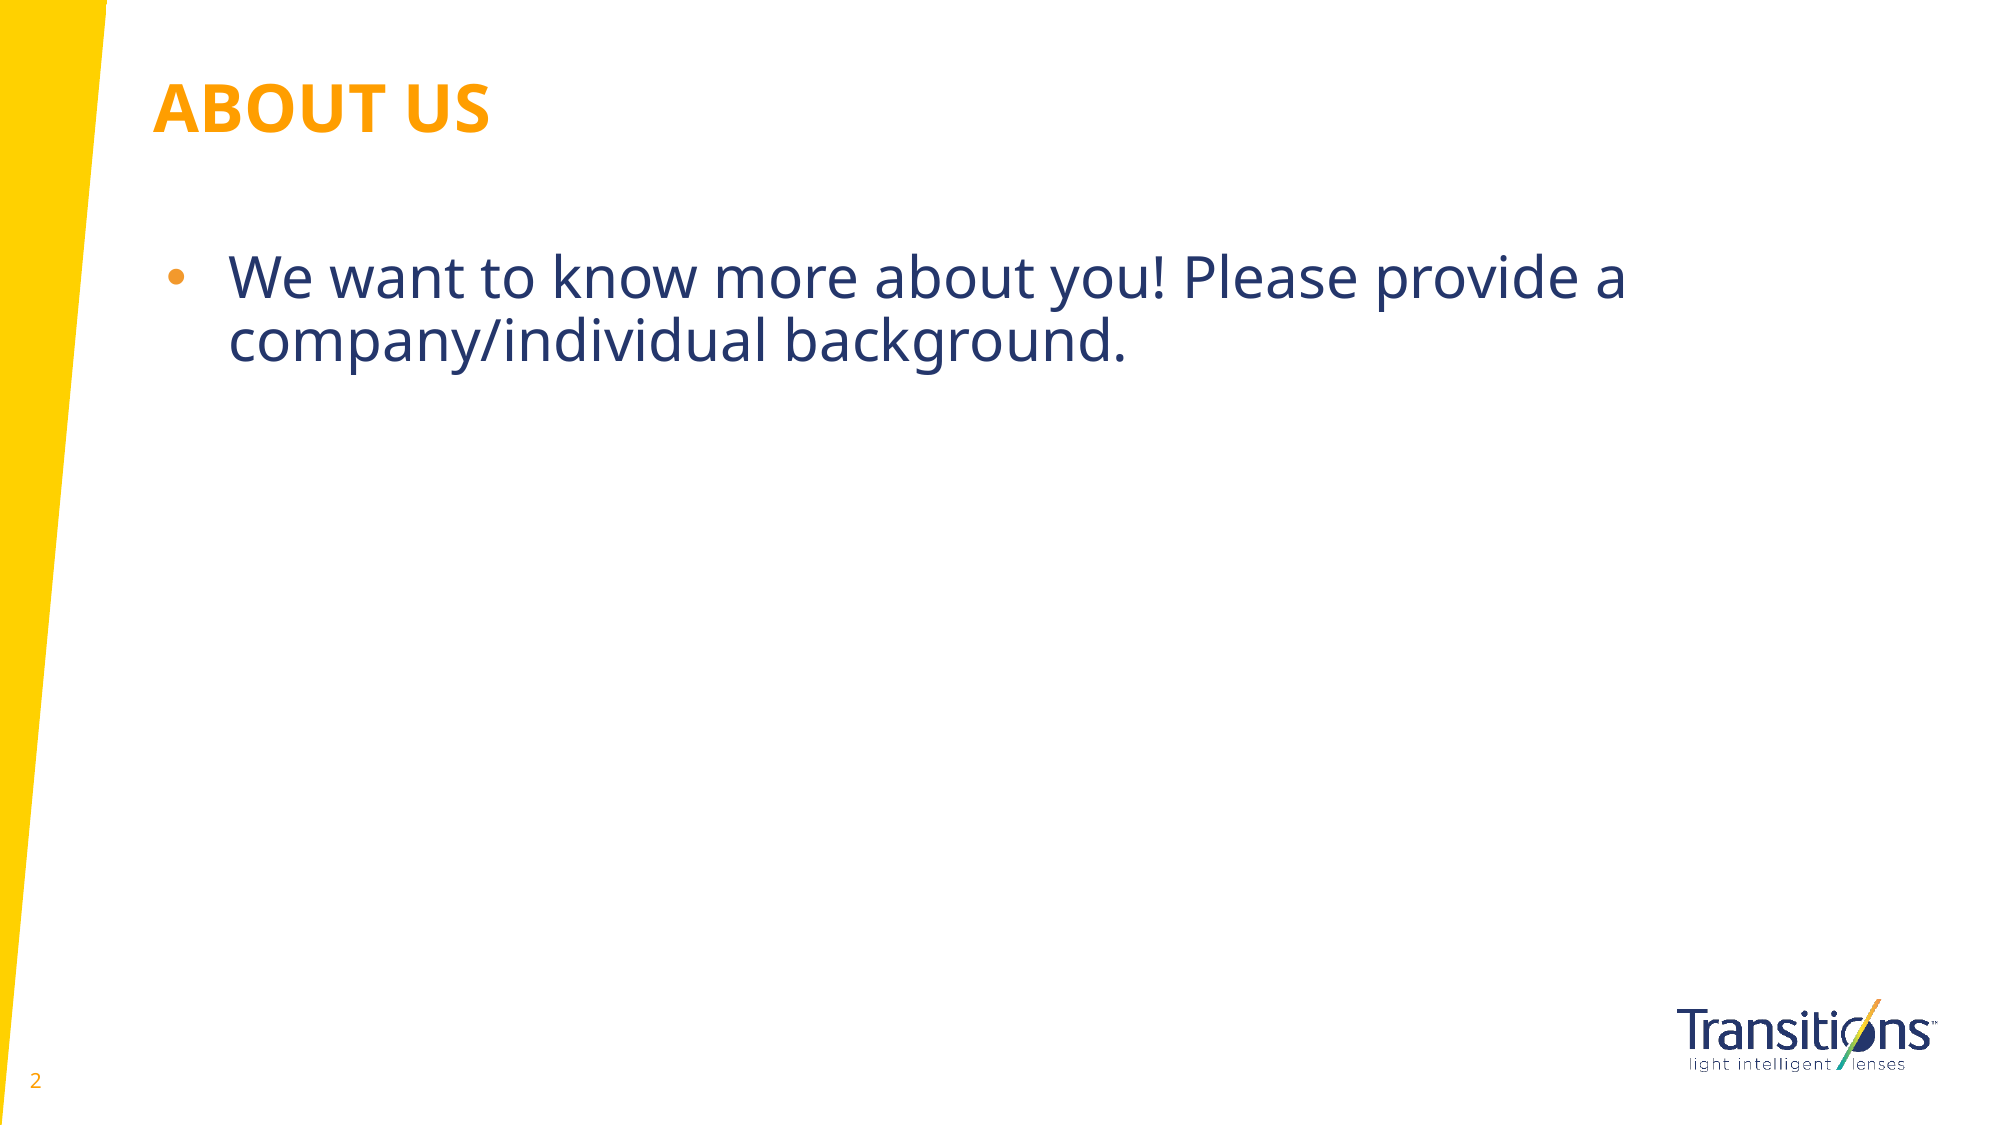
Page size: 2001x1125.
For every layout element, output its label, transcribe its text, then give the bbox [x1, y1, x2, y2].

title ABOUT US [138, 52, 1919, 171]
picture [1677, 999, 1938, 1072]
list We want to know more about you! Please provide a company/individual background. [138, 240, 1922, 961]
